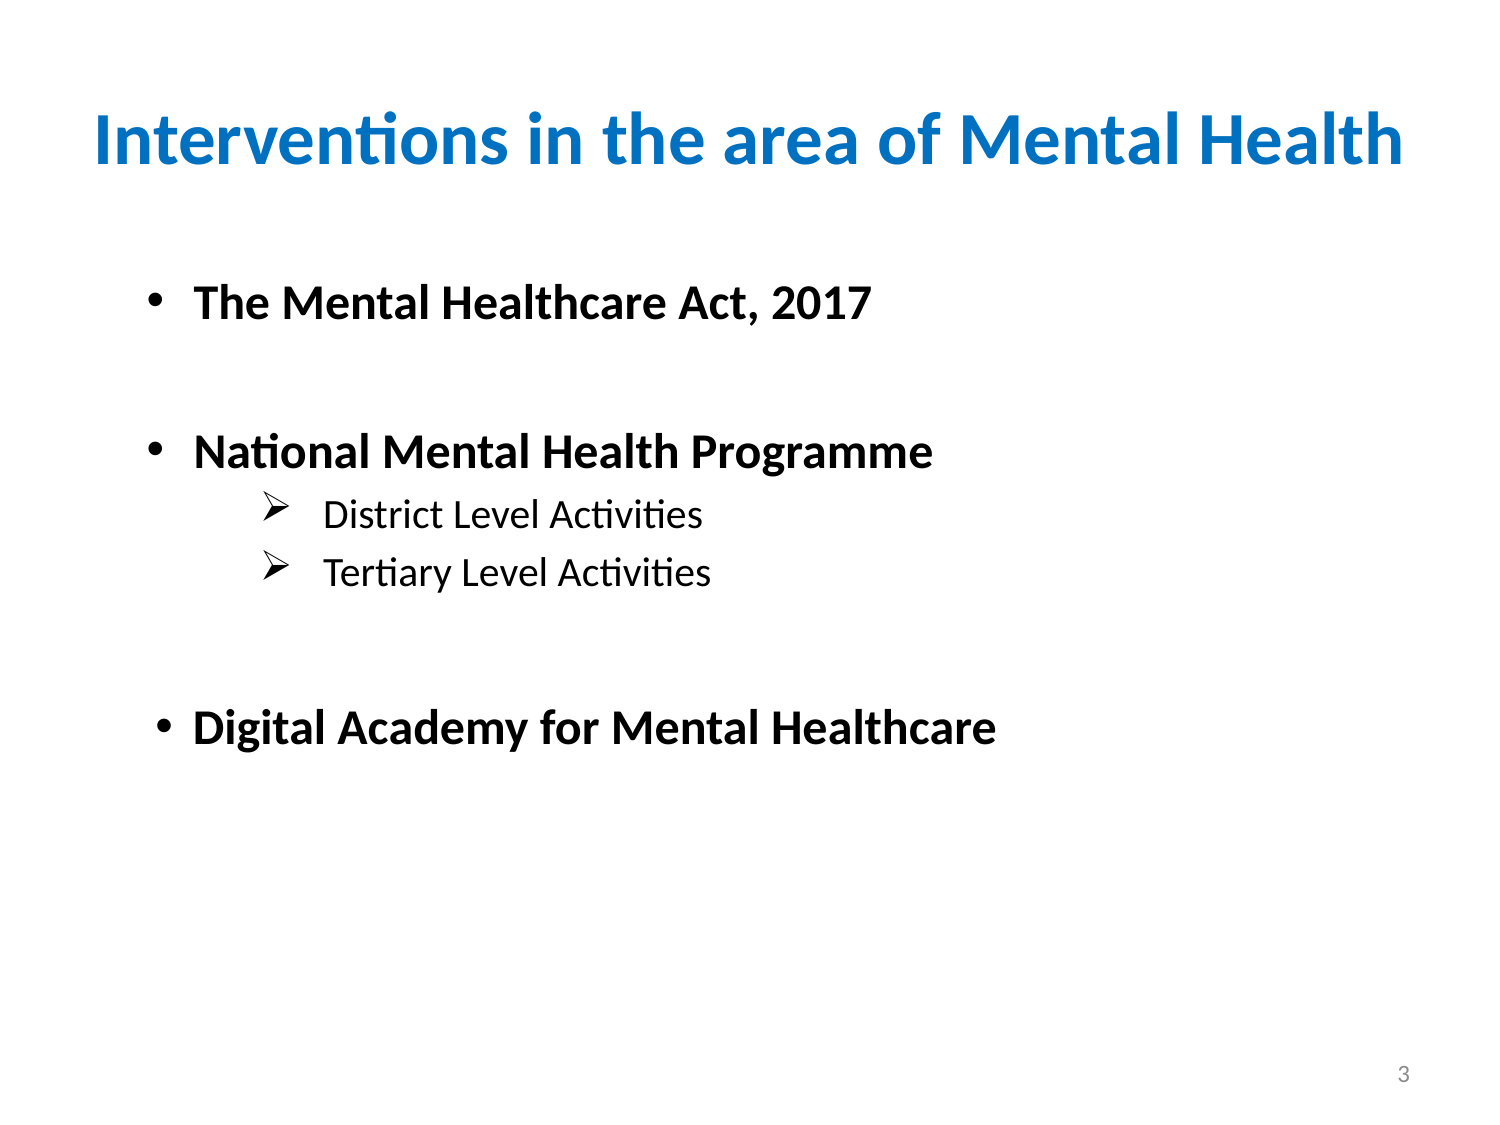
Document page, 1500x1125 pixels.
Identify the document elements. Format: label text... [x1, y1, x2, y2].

slide_number 3 [1074, 1042, 1425, 1103]
list Interventions in the area of Mental Health The Mental Healthcare Act, 2017 National Mental Health Programme District Level Activities Tertiary Level Activities Digital Academy for Mental Healthcare [75, 82, 1425, 1090]
